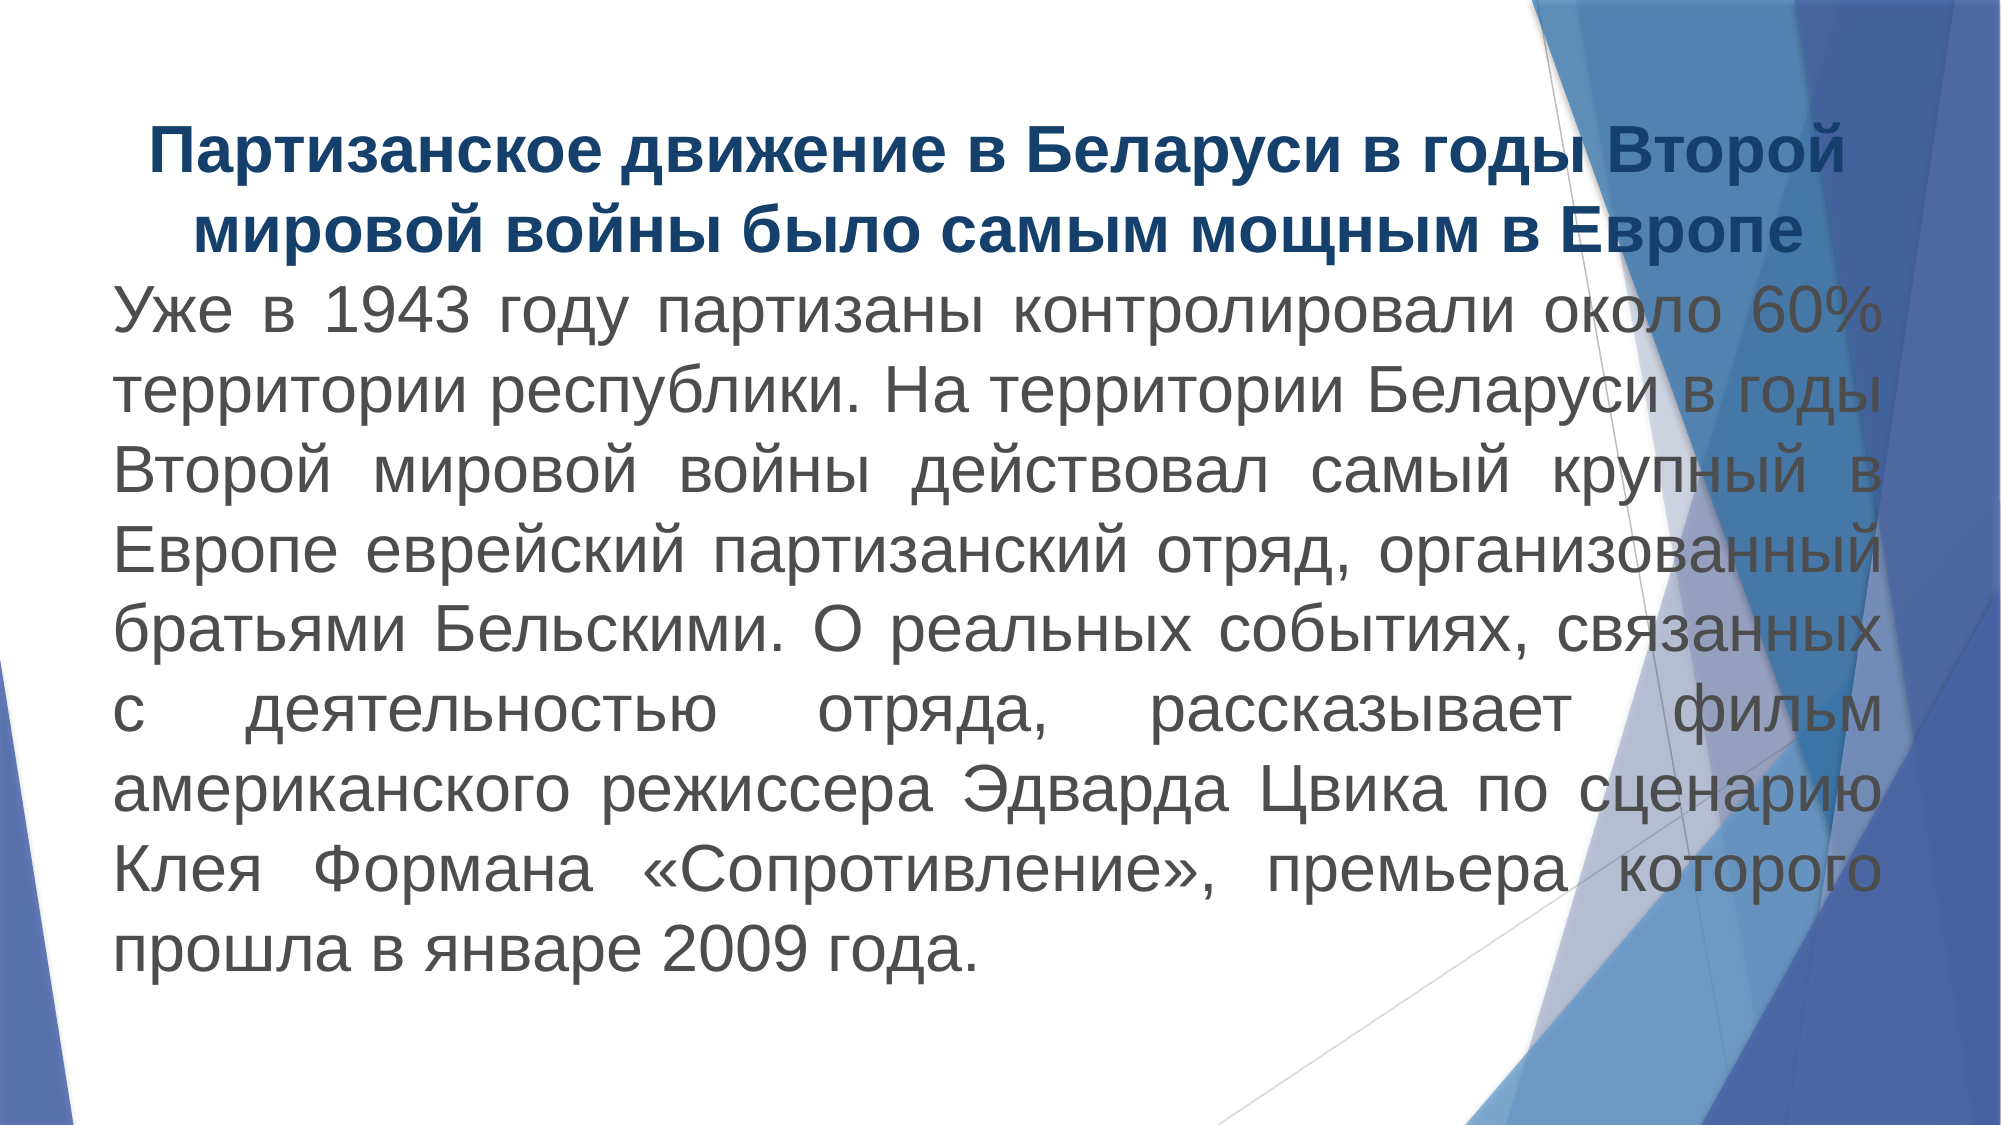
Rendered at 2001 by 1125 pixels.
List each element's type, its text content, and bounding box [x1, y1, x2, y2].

text_box Партизанское движение в Беларуси в годы Второй мировой войны было самым мощным в Европе Уже в 1943 году партизаны контролировали около 60% территории республики. На территории Беларуси в годы Второй мировой войны действовал самый крупный в Европе еврейский партизанский отряд, организованный братьями Бельскими. О реальных событиях, связанных с деятельностью отряда, рассказывает фильм американского режиссера Эдварда Цвика по сценарию Клея Формана «Сопротивление», премьера которого прошла в январе 2009 года. [97, 98, 1900, 993]
